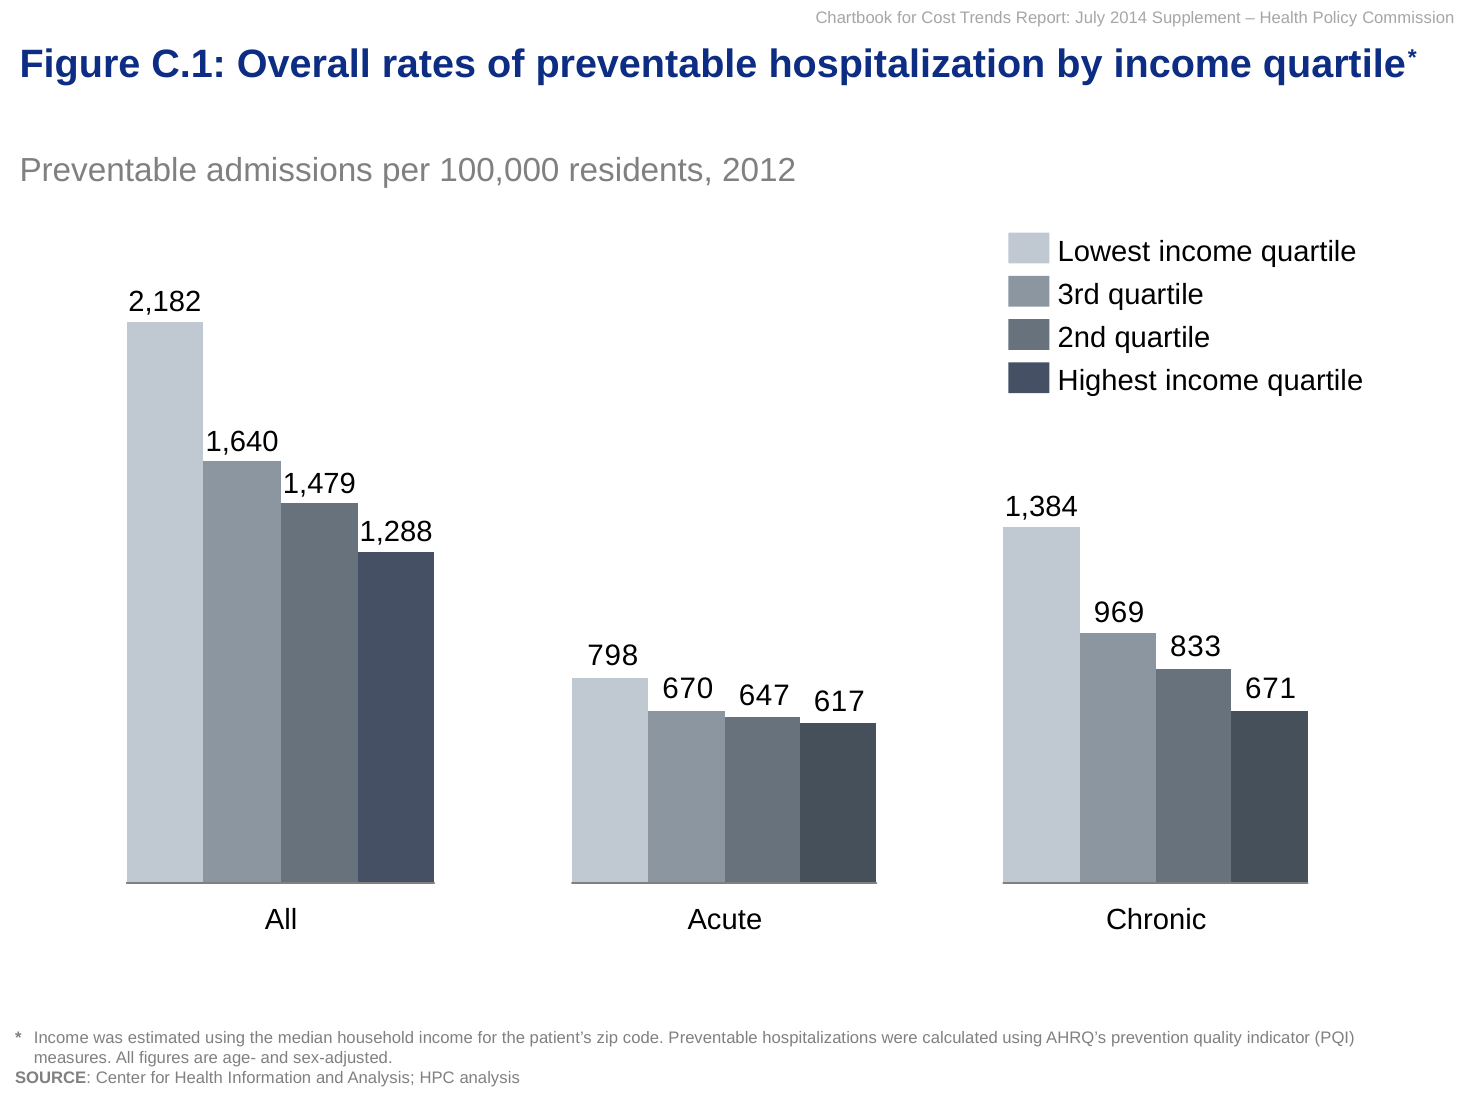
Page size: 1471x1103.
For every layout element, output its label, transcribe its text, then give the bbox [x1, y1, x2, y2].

text_box 3rd quartile [1057, 275, 1204, 304]
list Preventable admissions per 100,000 residents, 2012 [19, 140, 1434, 196]
title Figure C.1: Overall rates of preventable hospitalization by income quartile* [19, 37, 1434, 86]
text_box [987, 305, 1326, 901]
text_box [105, 305, 452, 901]
text_box [1006, 231, 1052, 265]
text_box [1006, 274, 1052, 304]
text_box * Income was estimated using the median household income for the patient’s zip code. Preventable hospitalizations were calculated using AHRQ’s prevention quality indicator (PQI) measures. All figures are age- and sex-adjusted. SOURCE: Center for Health Information and Analysis; HPC analysis [0, 1019, 1434, 1095]
text_box Highest income quartile [1329, 361, 1362, 397]
text_box Acute [573, 908, 877, 935]
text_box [555, 305, 894, 901]
text_box Lowest income quartile [1057, 232, 1356, 267]
text_box Chronic [1004, 908, 1309, 935]
text_box 2,182 [124, 282, 206, 304]
text_box All [129, 908, 433, 935]
